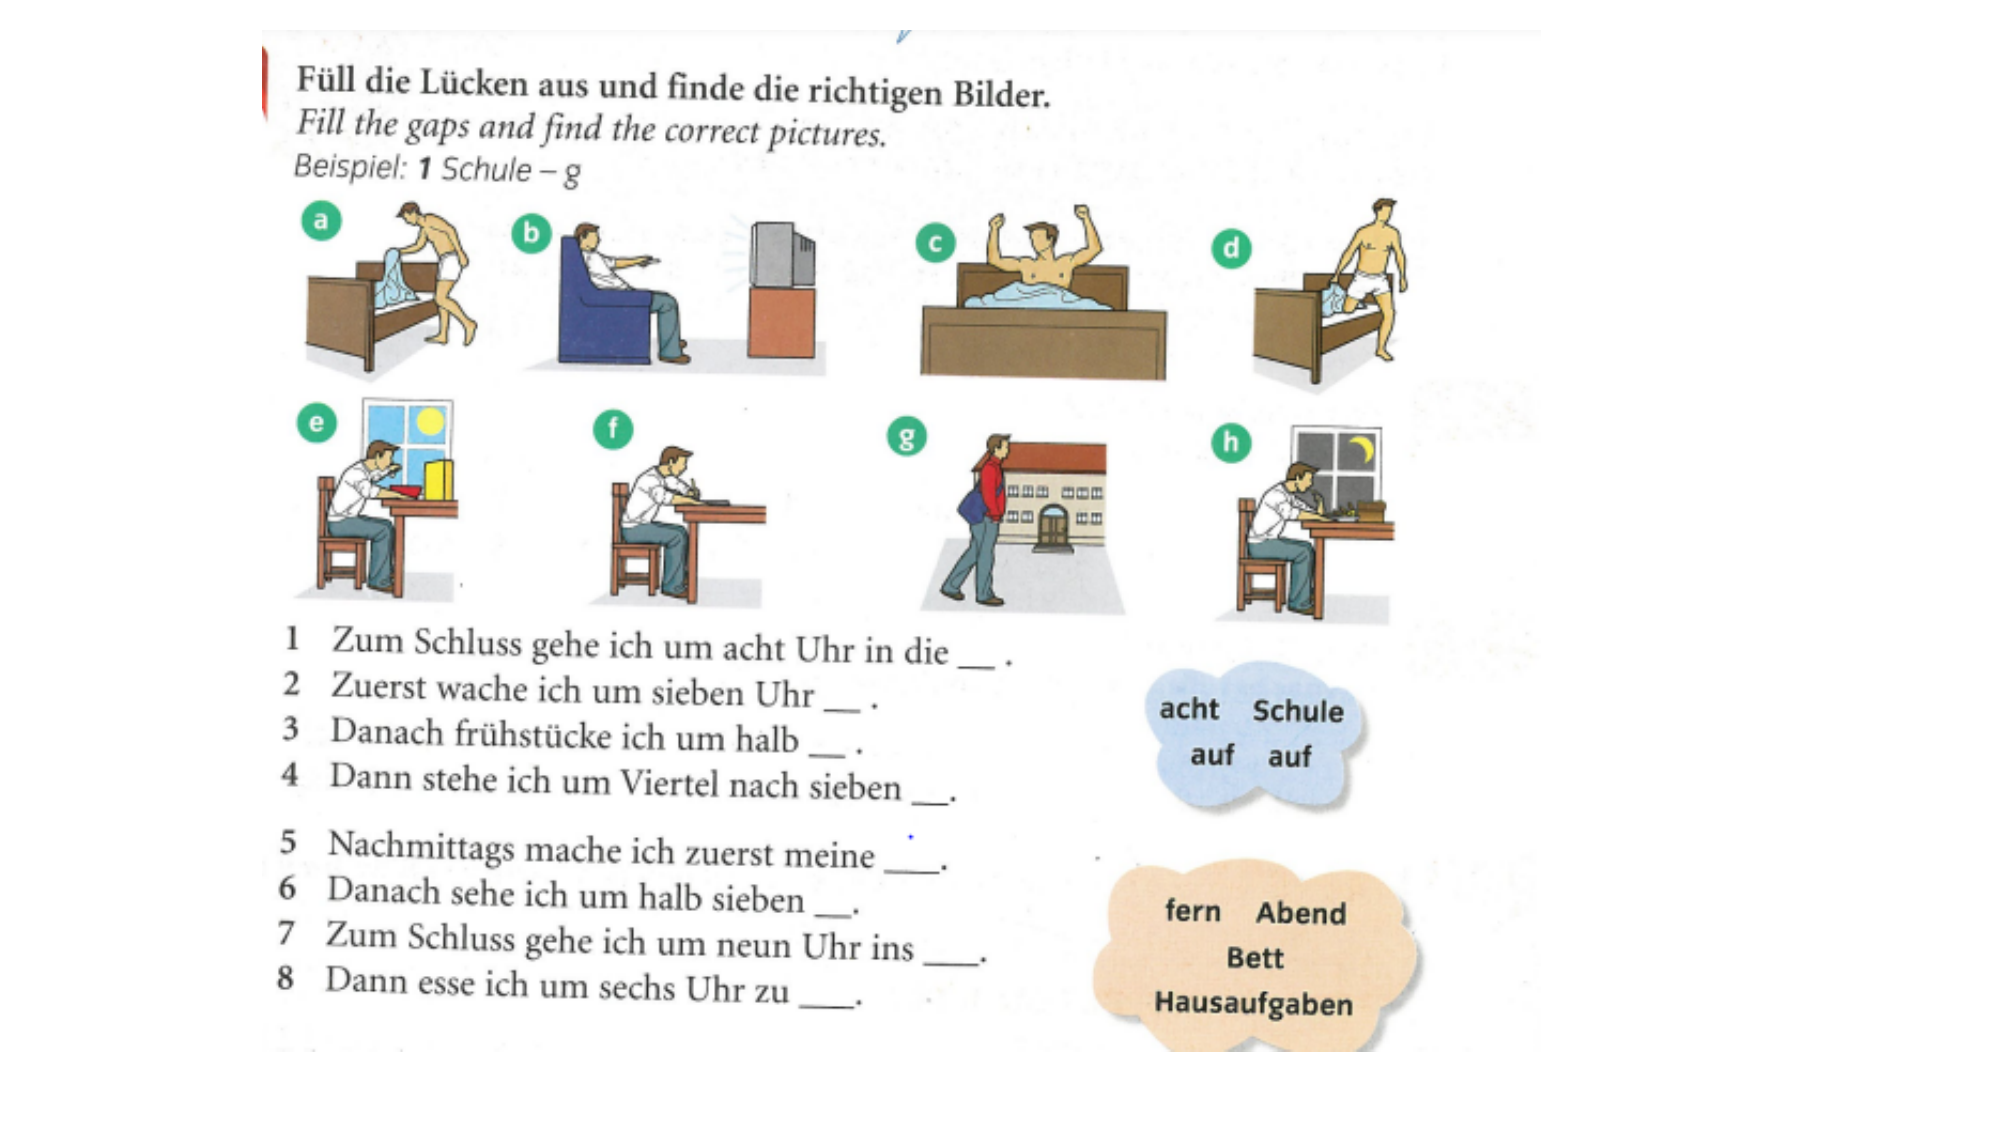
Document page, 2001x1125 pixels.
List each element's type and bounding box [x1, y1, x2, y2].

picture [262, 30, 1541, 1052]
